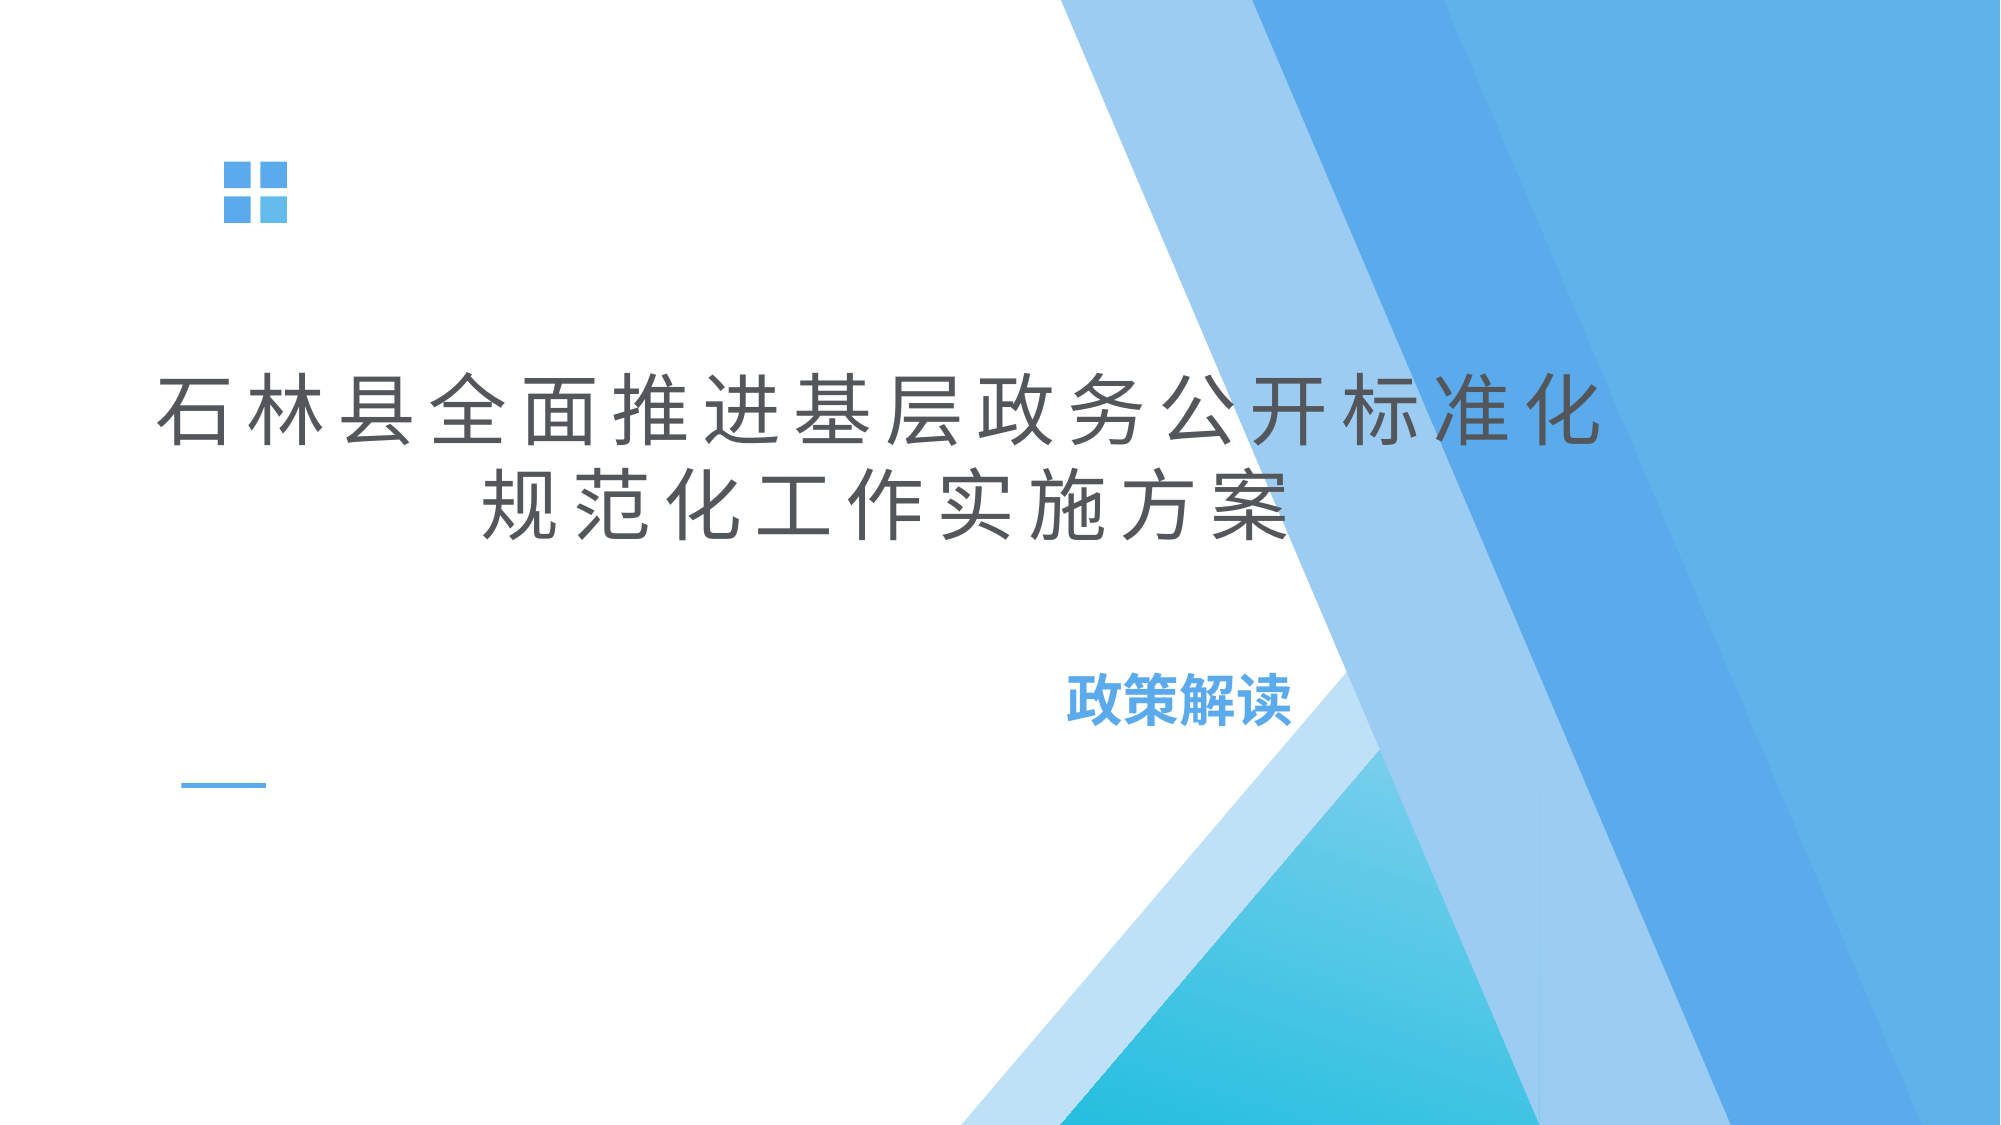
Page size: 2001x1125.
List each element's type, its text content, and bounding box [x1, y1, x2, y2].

title 石林县全面推进基层政务公开标准化规范化工作实施方案 [103, 348, 1668, 558]
text_box 政策解读 [215, 657, 1308, 742]
